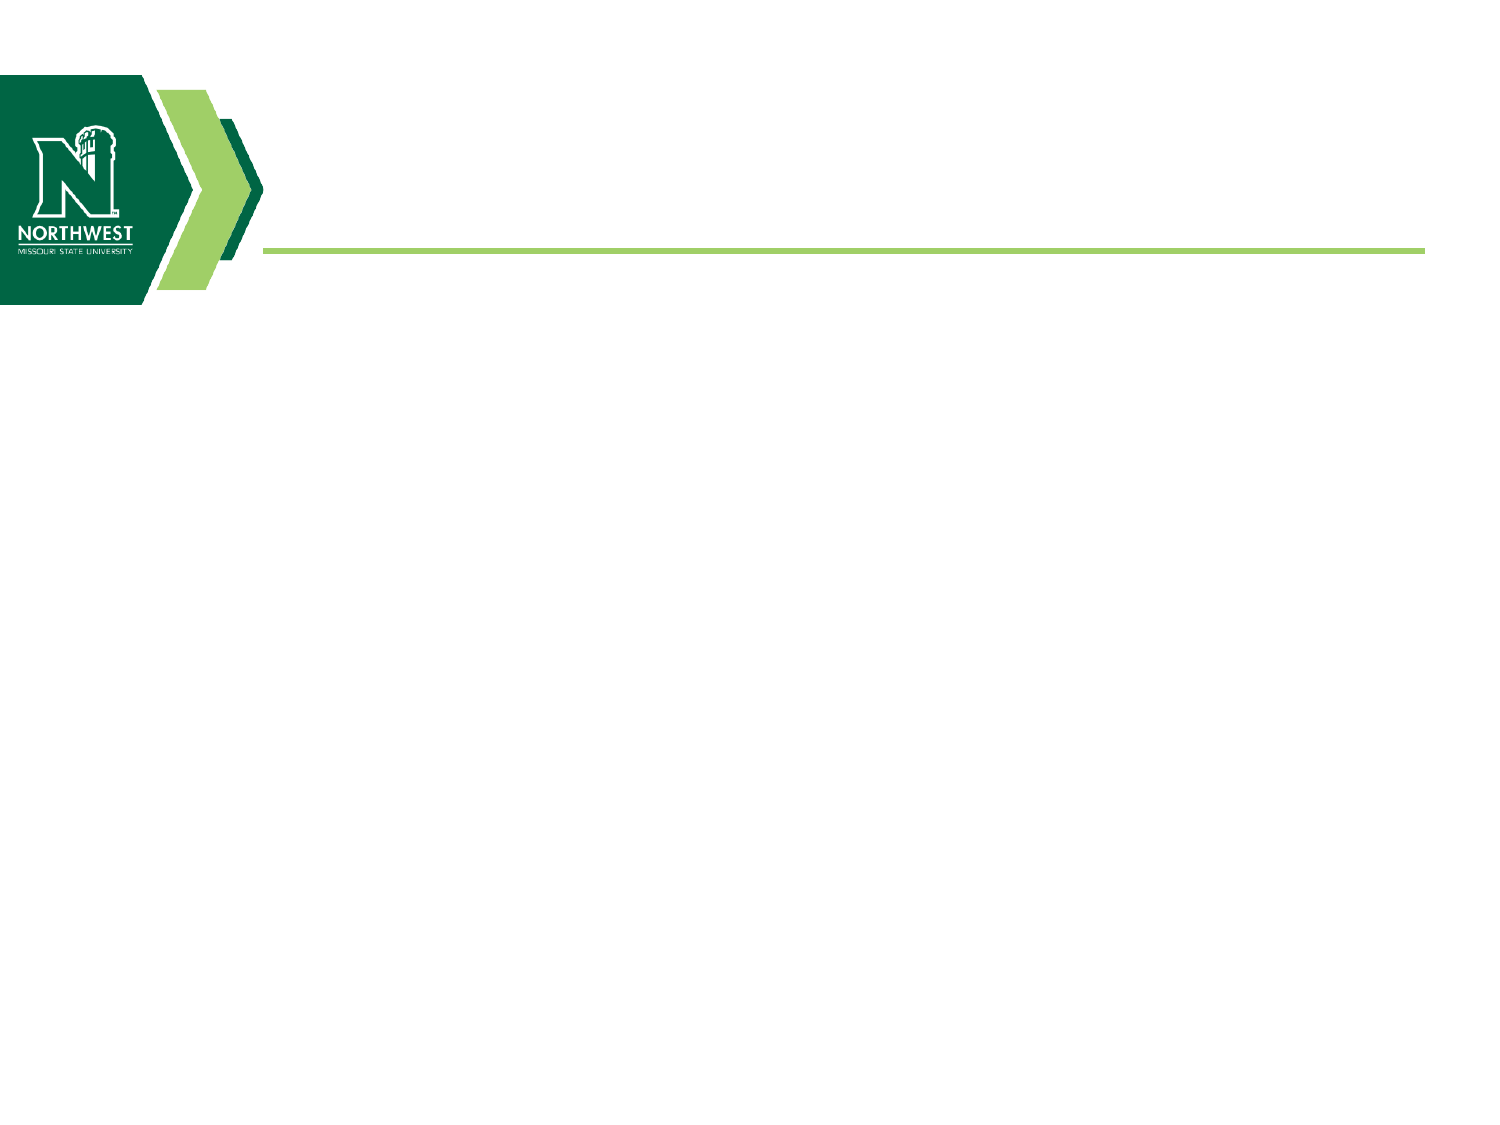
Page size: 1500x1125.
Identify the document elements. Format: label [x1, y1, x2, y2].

text_box [0, 75, 264, 305]
